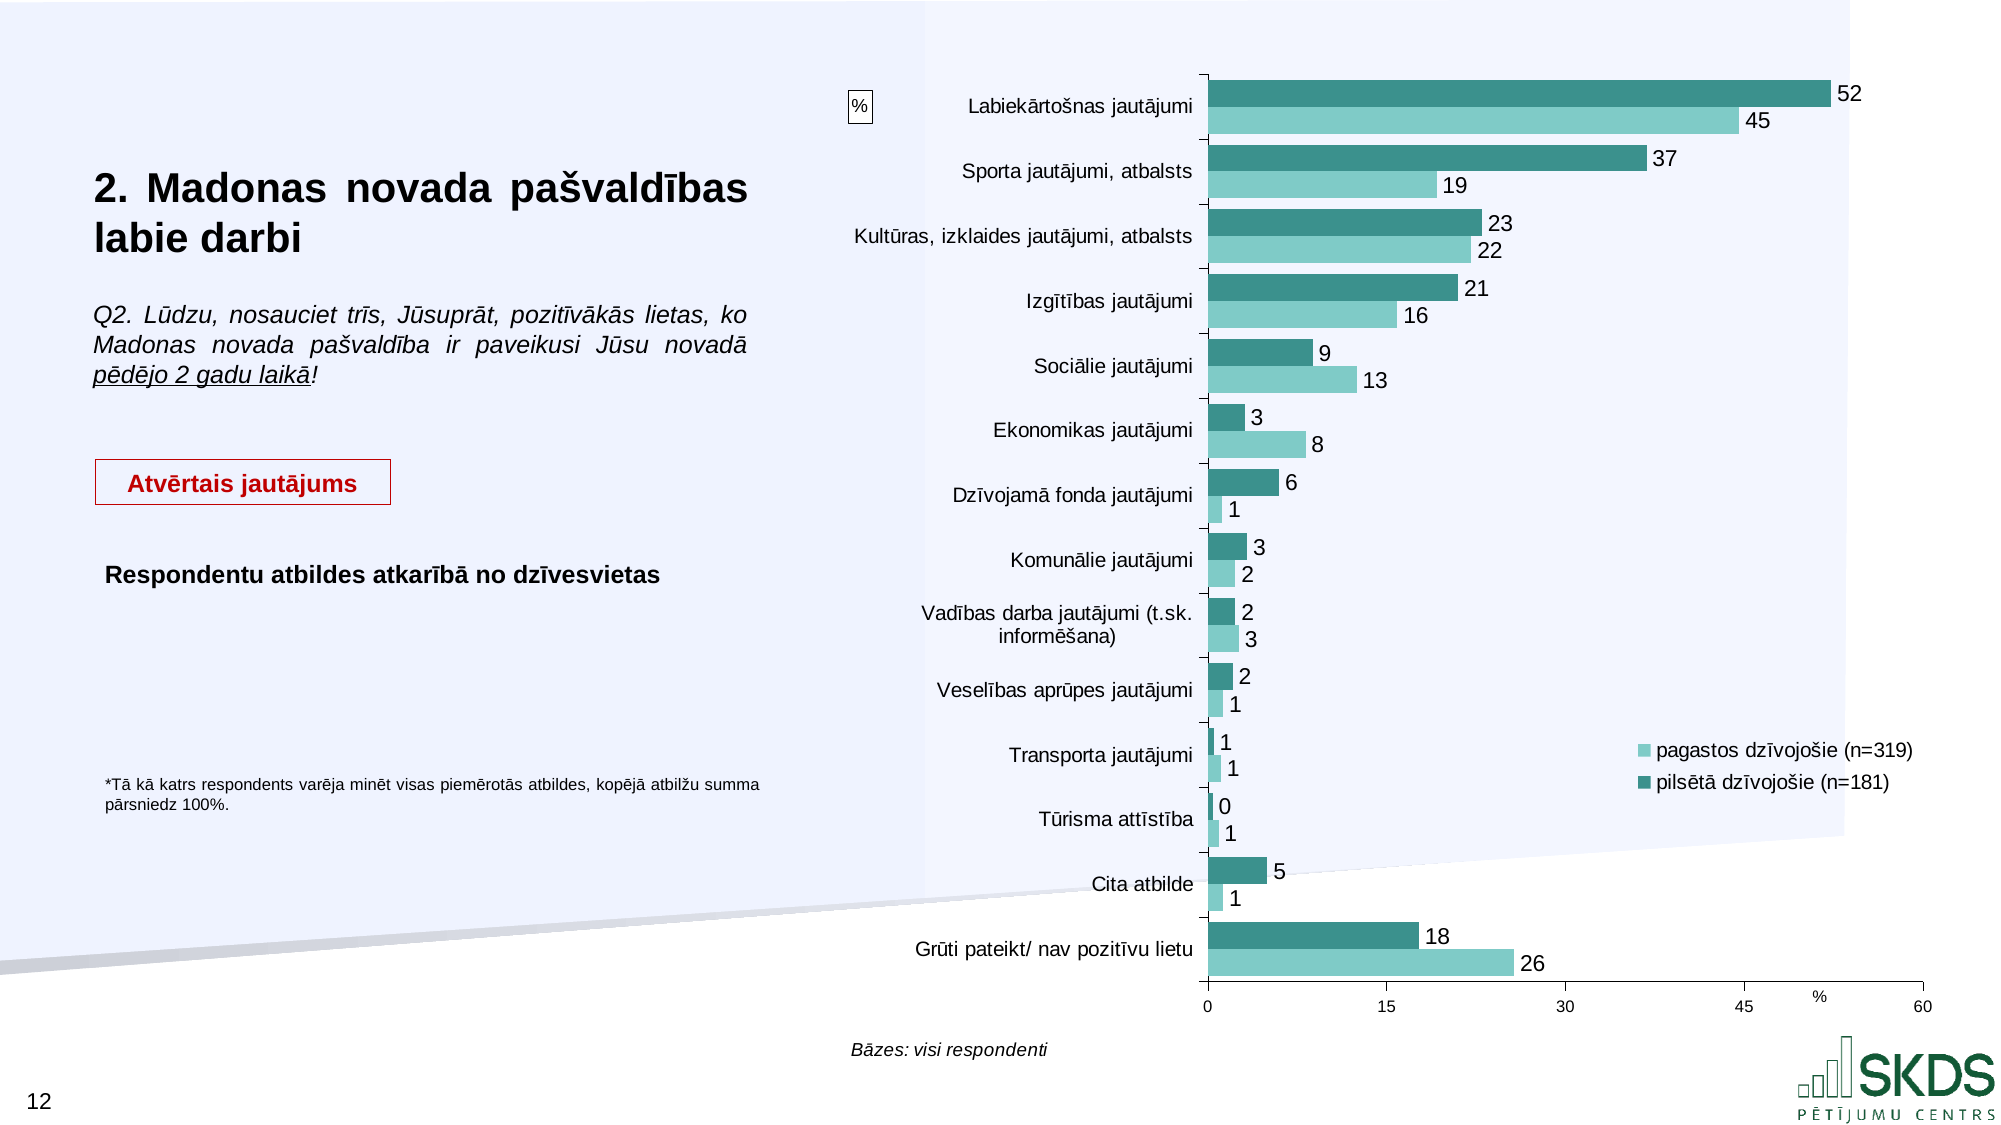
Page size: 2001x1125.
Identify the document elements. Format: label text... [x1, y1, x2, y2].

picture [1797, 1036, 2000, 1125]
text_box *Tā kā katrs respondents varēja minēt visas piemērotās atbildes, kopējā atbilžu summa pārsniedz 100%. [90, 766, 776, 822]
text_box Atvērtais jautājums [95, 459, 391, 505]
chart [846, 36, 1946, 1065]
text_box Q2. Lūdzu, nosauciet trīs, Jūsuprāt, pozitīvākās lietas, ko Madonas novada pašvaldība ir paveikusi Jūsu novadā pēdējo 2 gadu laikā! [78, 290, 764, 396]
slide_number 12 [4, 1081, 74, 1120]
text_box Respondentu atbildes atkarībā no dzīvesvietas [90, 550, 705, 596]
text_box 2. Madonas novada pašvaldības labie darbi [78, 177, 764, 244]
